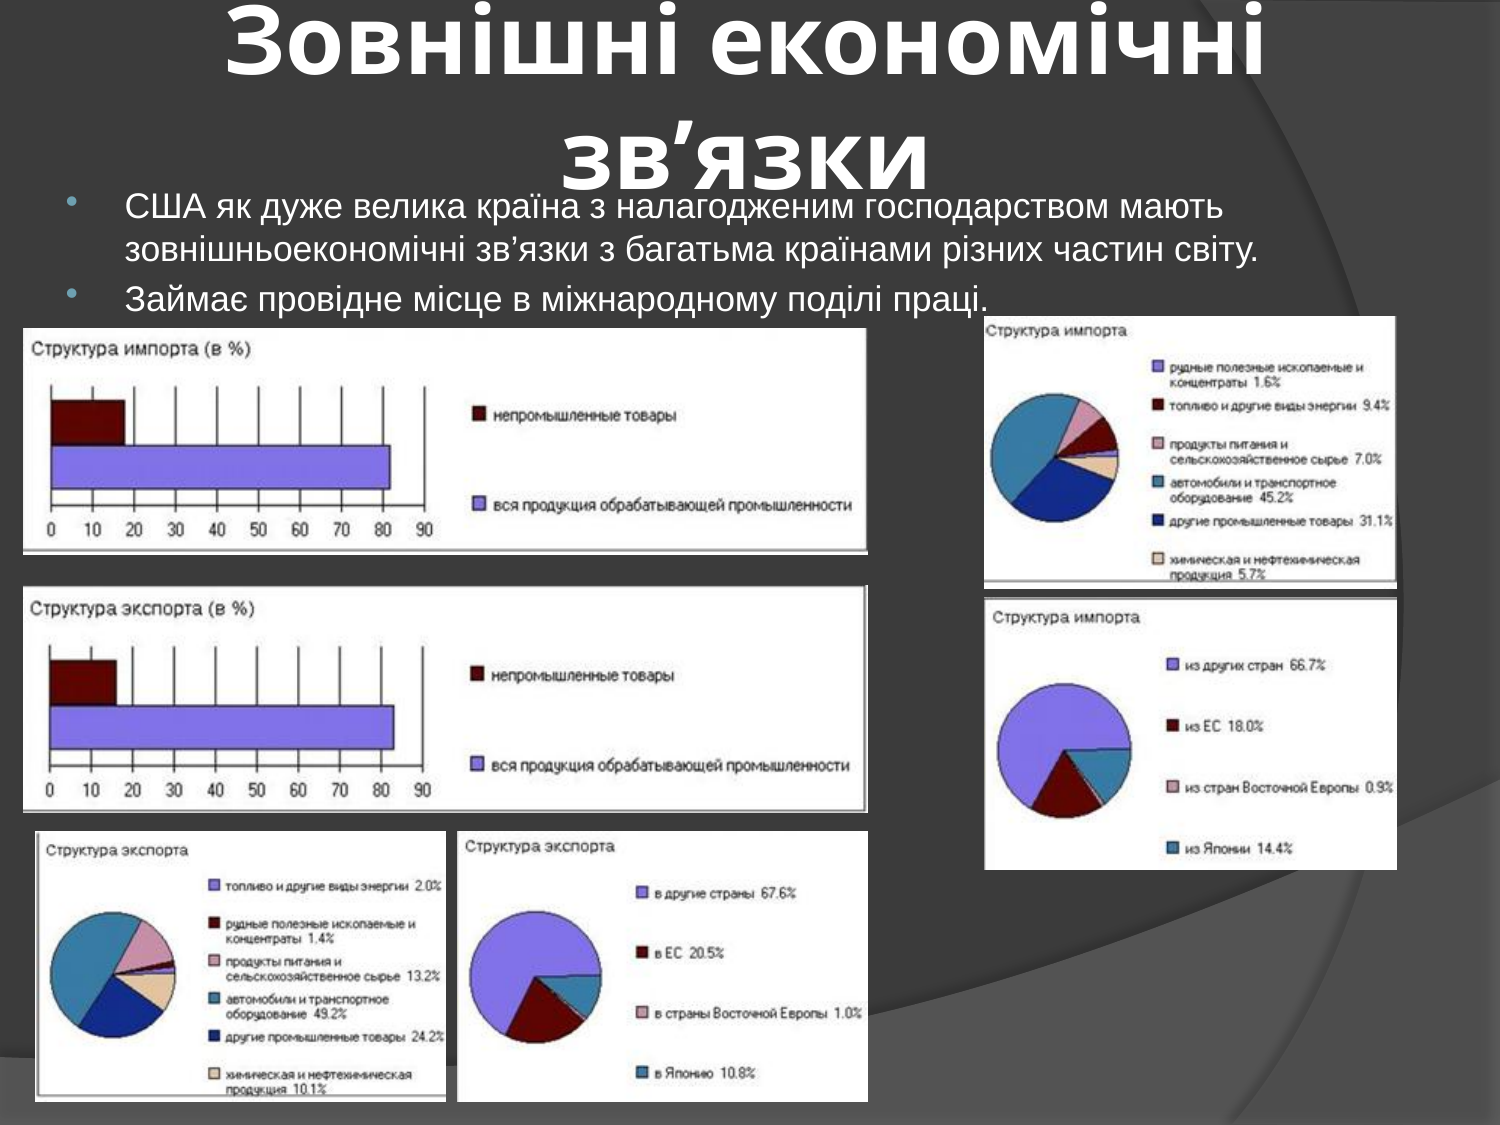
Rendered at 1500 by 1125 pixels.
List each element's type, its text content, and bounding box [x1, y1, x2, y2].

picture [35, 831, 446, 1102]
picture [984, 597, 1398, 870]
title Зовнішні економічні зв’язки [75, 23, 1418, 164]
picture [984, 316, 1398, 589]
picture [456, 831, 868, 1102]
picture [23, 327, 868, 555]
picture [23, 585, 868, 813]
list США як дуже велика країна з налагодженим господарством мають зовнішньоекономічні зв’язки з багатьма країнами різних частин світу. Займає провідне місце в міжнародному поділі праці. [46, 175, 1430, 329]
